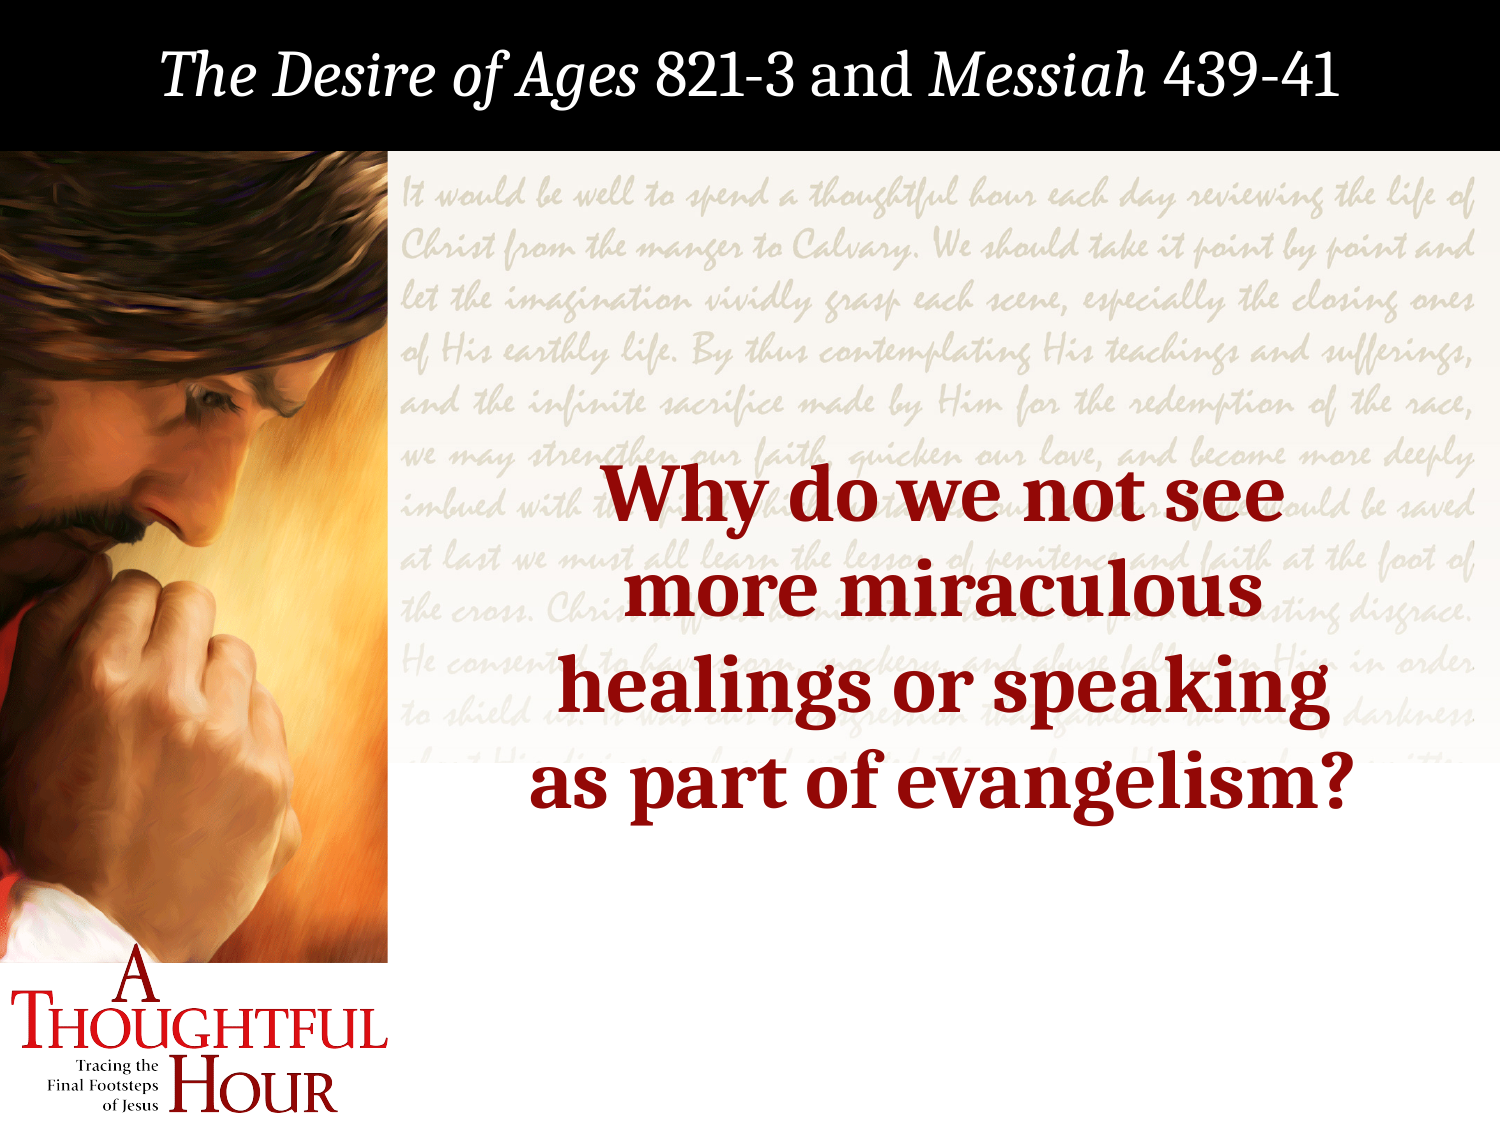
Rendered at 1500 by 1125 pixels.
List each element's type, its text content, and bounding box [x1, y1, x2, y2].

list The Desire of Ages 821-3 and Messiah 439-41 [11, 12, 1488, 138]
picture [0, 0, 1500, 1113]
list Why do we not see more miraculous healings or speaking as part of evangelism? [450, 200, 1438, 1075]
